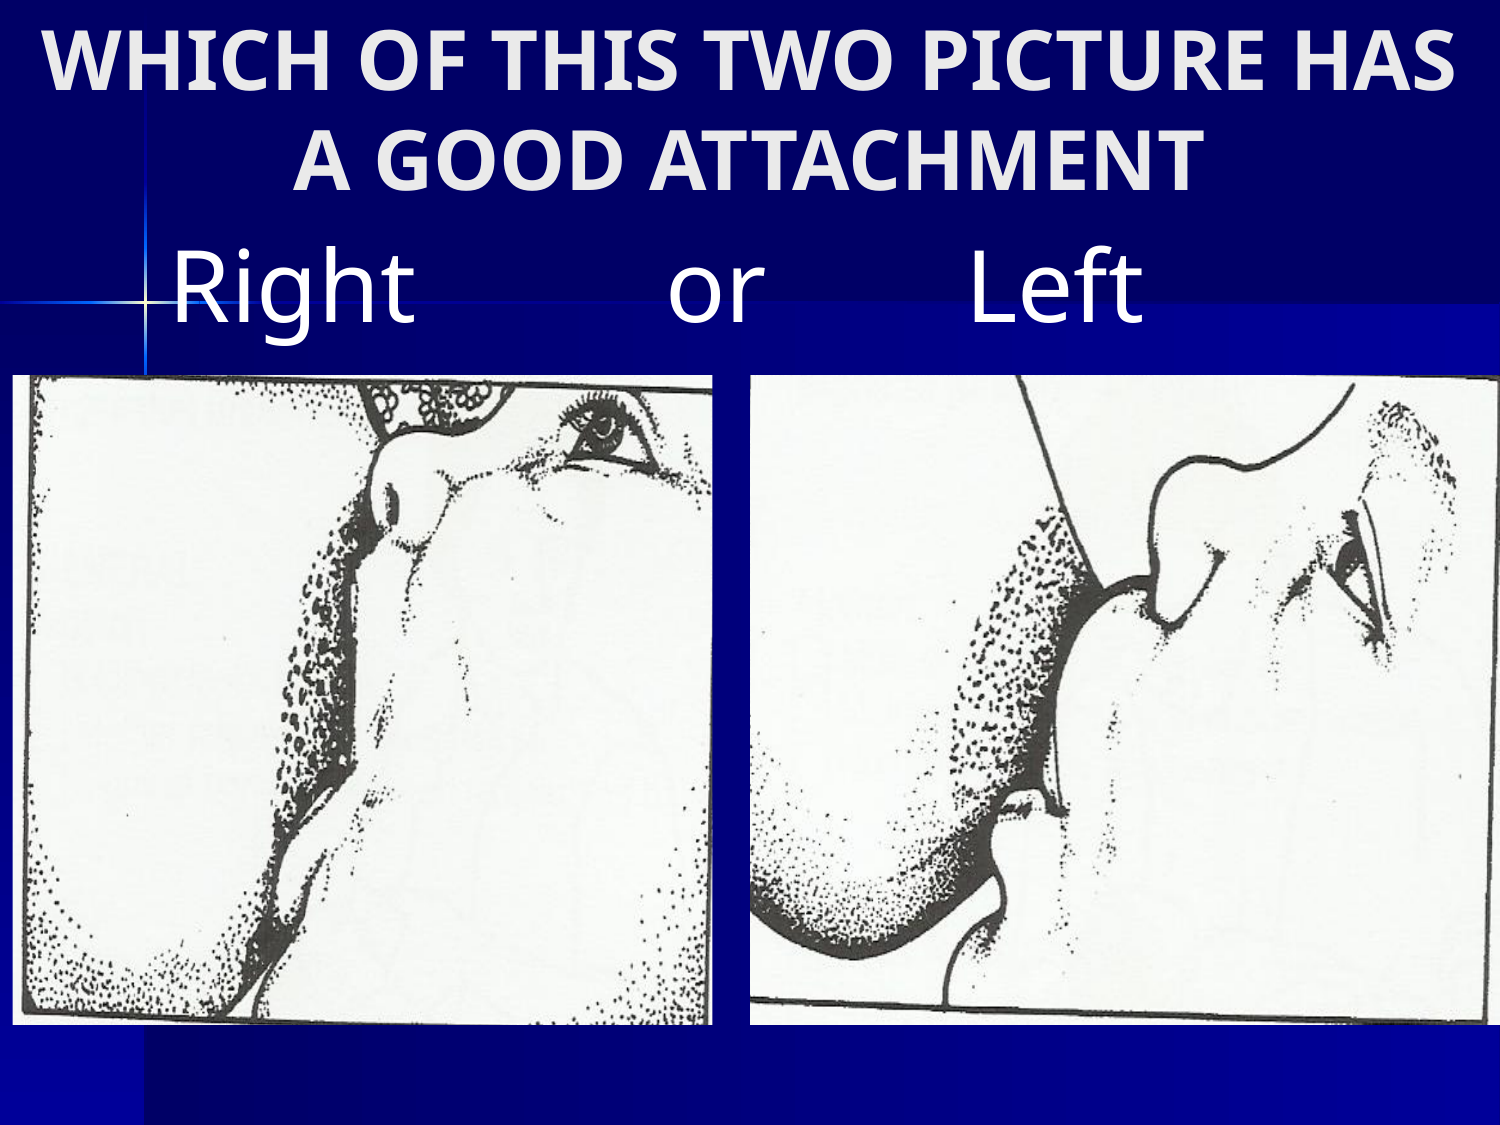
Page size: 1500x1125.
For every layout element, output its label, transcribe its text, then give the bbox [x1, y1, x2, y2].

title Which of this two picture has a good attachment [0, 0, 1500, 224]
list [749, 374, 1500, 1026]
list Right or Left [49, 237, 1326, 351]
picture [12, 374, 713, 1026]
